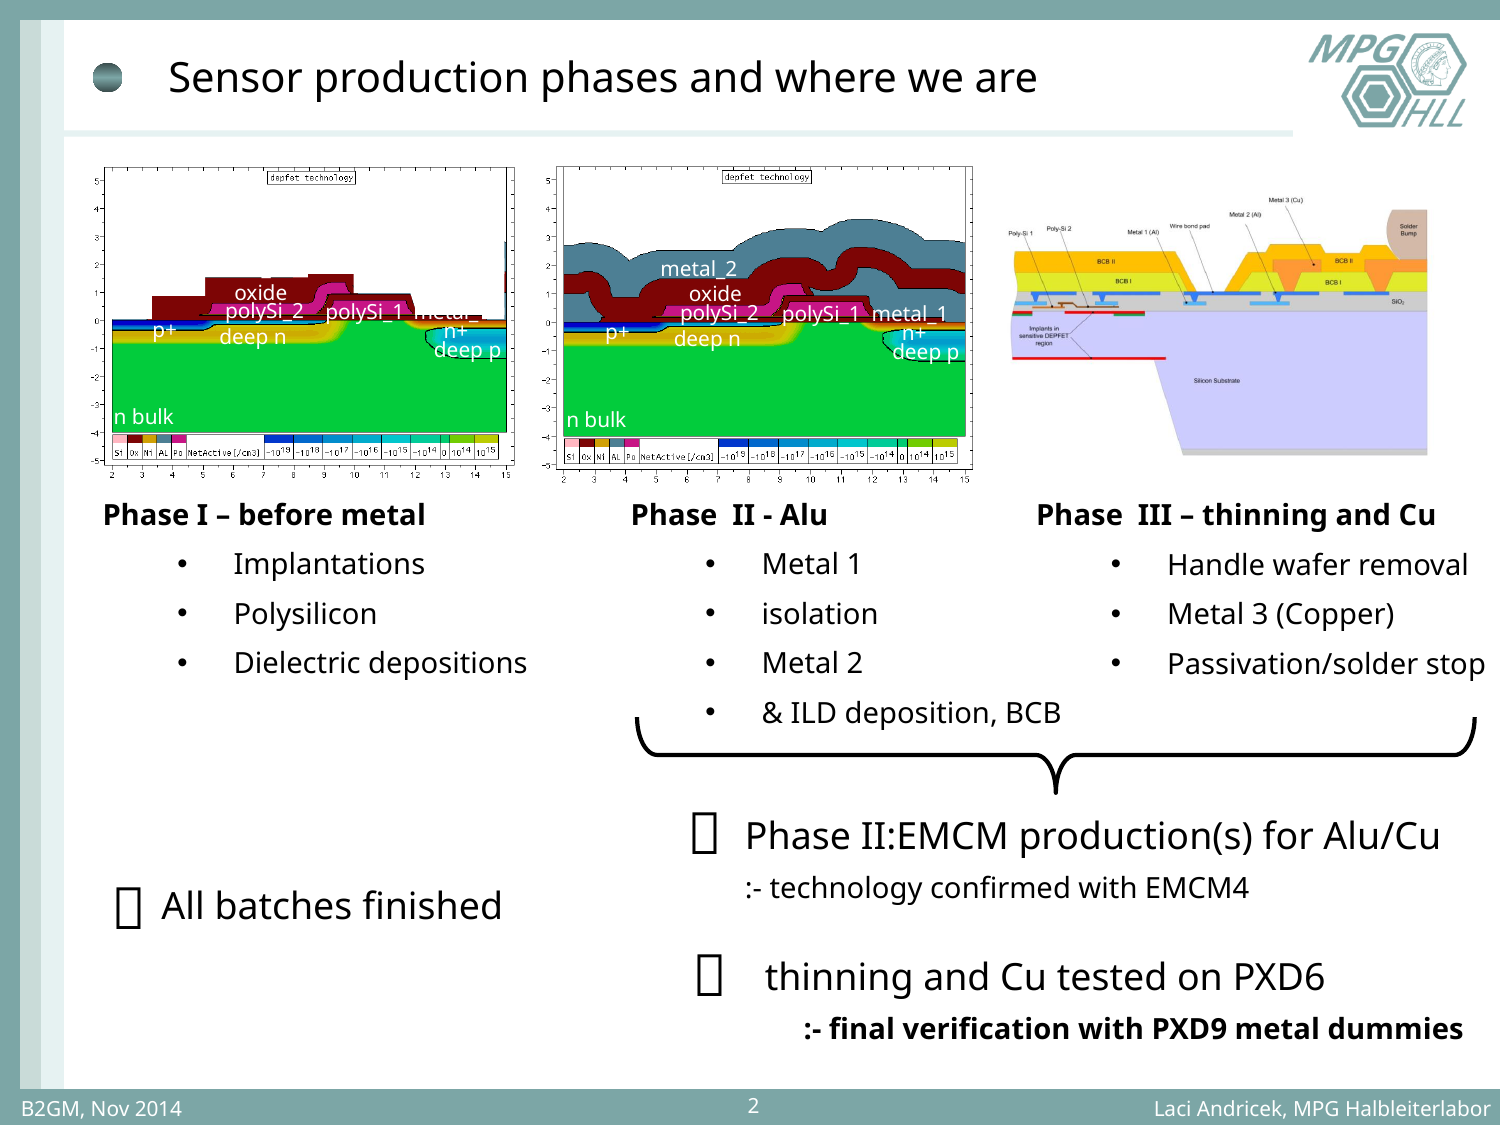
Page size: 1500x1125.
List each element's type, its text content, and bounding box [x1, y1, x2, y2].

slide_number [20, 1092, 565, 1124]
text_box Phase II - Alu Metal 1 isolation Metal 2 & ILD deposition, BCB [615, 488, 1085, 737]
text_box thinning and Cu tested on PXD6 :- final verification with PXD9 metal dummies [749, 945, 1490, 1053]
slide_number 2 [699, 1094, 775, 1120]
text_box  [668, 788, 741, 872]
title Sensor production phases and where we are [63, 25, 1339, 126]
picture [1305, 29, 1473, 133]
footer Laci Andricek, MPG Halbleiterlabor [1073, 1093, 1492, 1124]
picture [1002, 190, 1437, 459]
text_box  [92, 863, 165, 932]
text_box All batches finished [149, 874, 515, 921]
text_box  [646, 930, 773, 1013]
text_box [637, 717, 1475, 793]
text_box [84, 164, 516, 481]
text_box Phase I – before metal Implantations Polysilicon Dielectric depositions [87, 488, 550, 687]
text_box Phase III – thinning and Cu Handle wafer removal Metal 3 (Copper) Passivation/solder stop [1021, 488, 1500, 688]
text_box Phase II:EMCM production(s) for Alu/Cu :- technology confirmed with EMCM4 [744, 804, 1405, 921]
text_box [535, 164, 975, 486]
